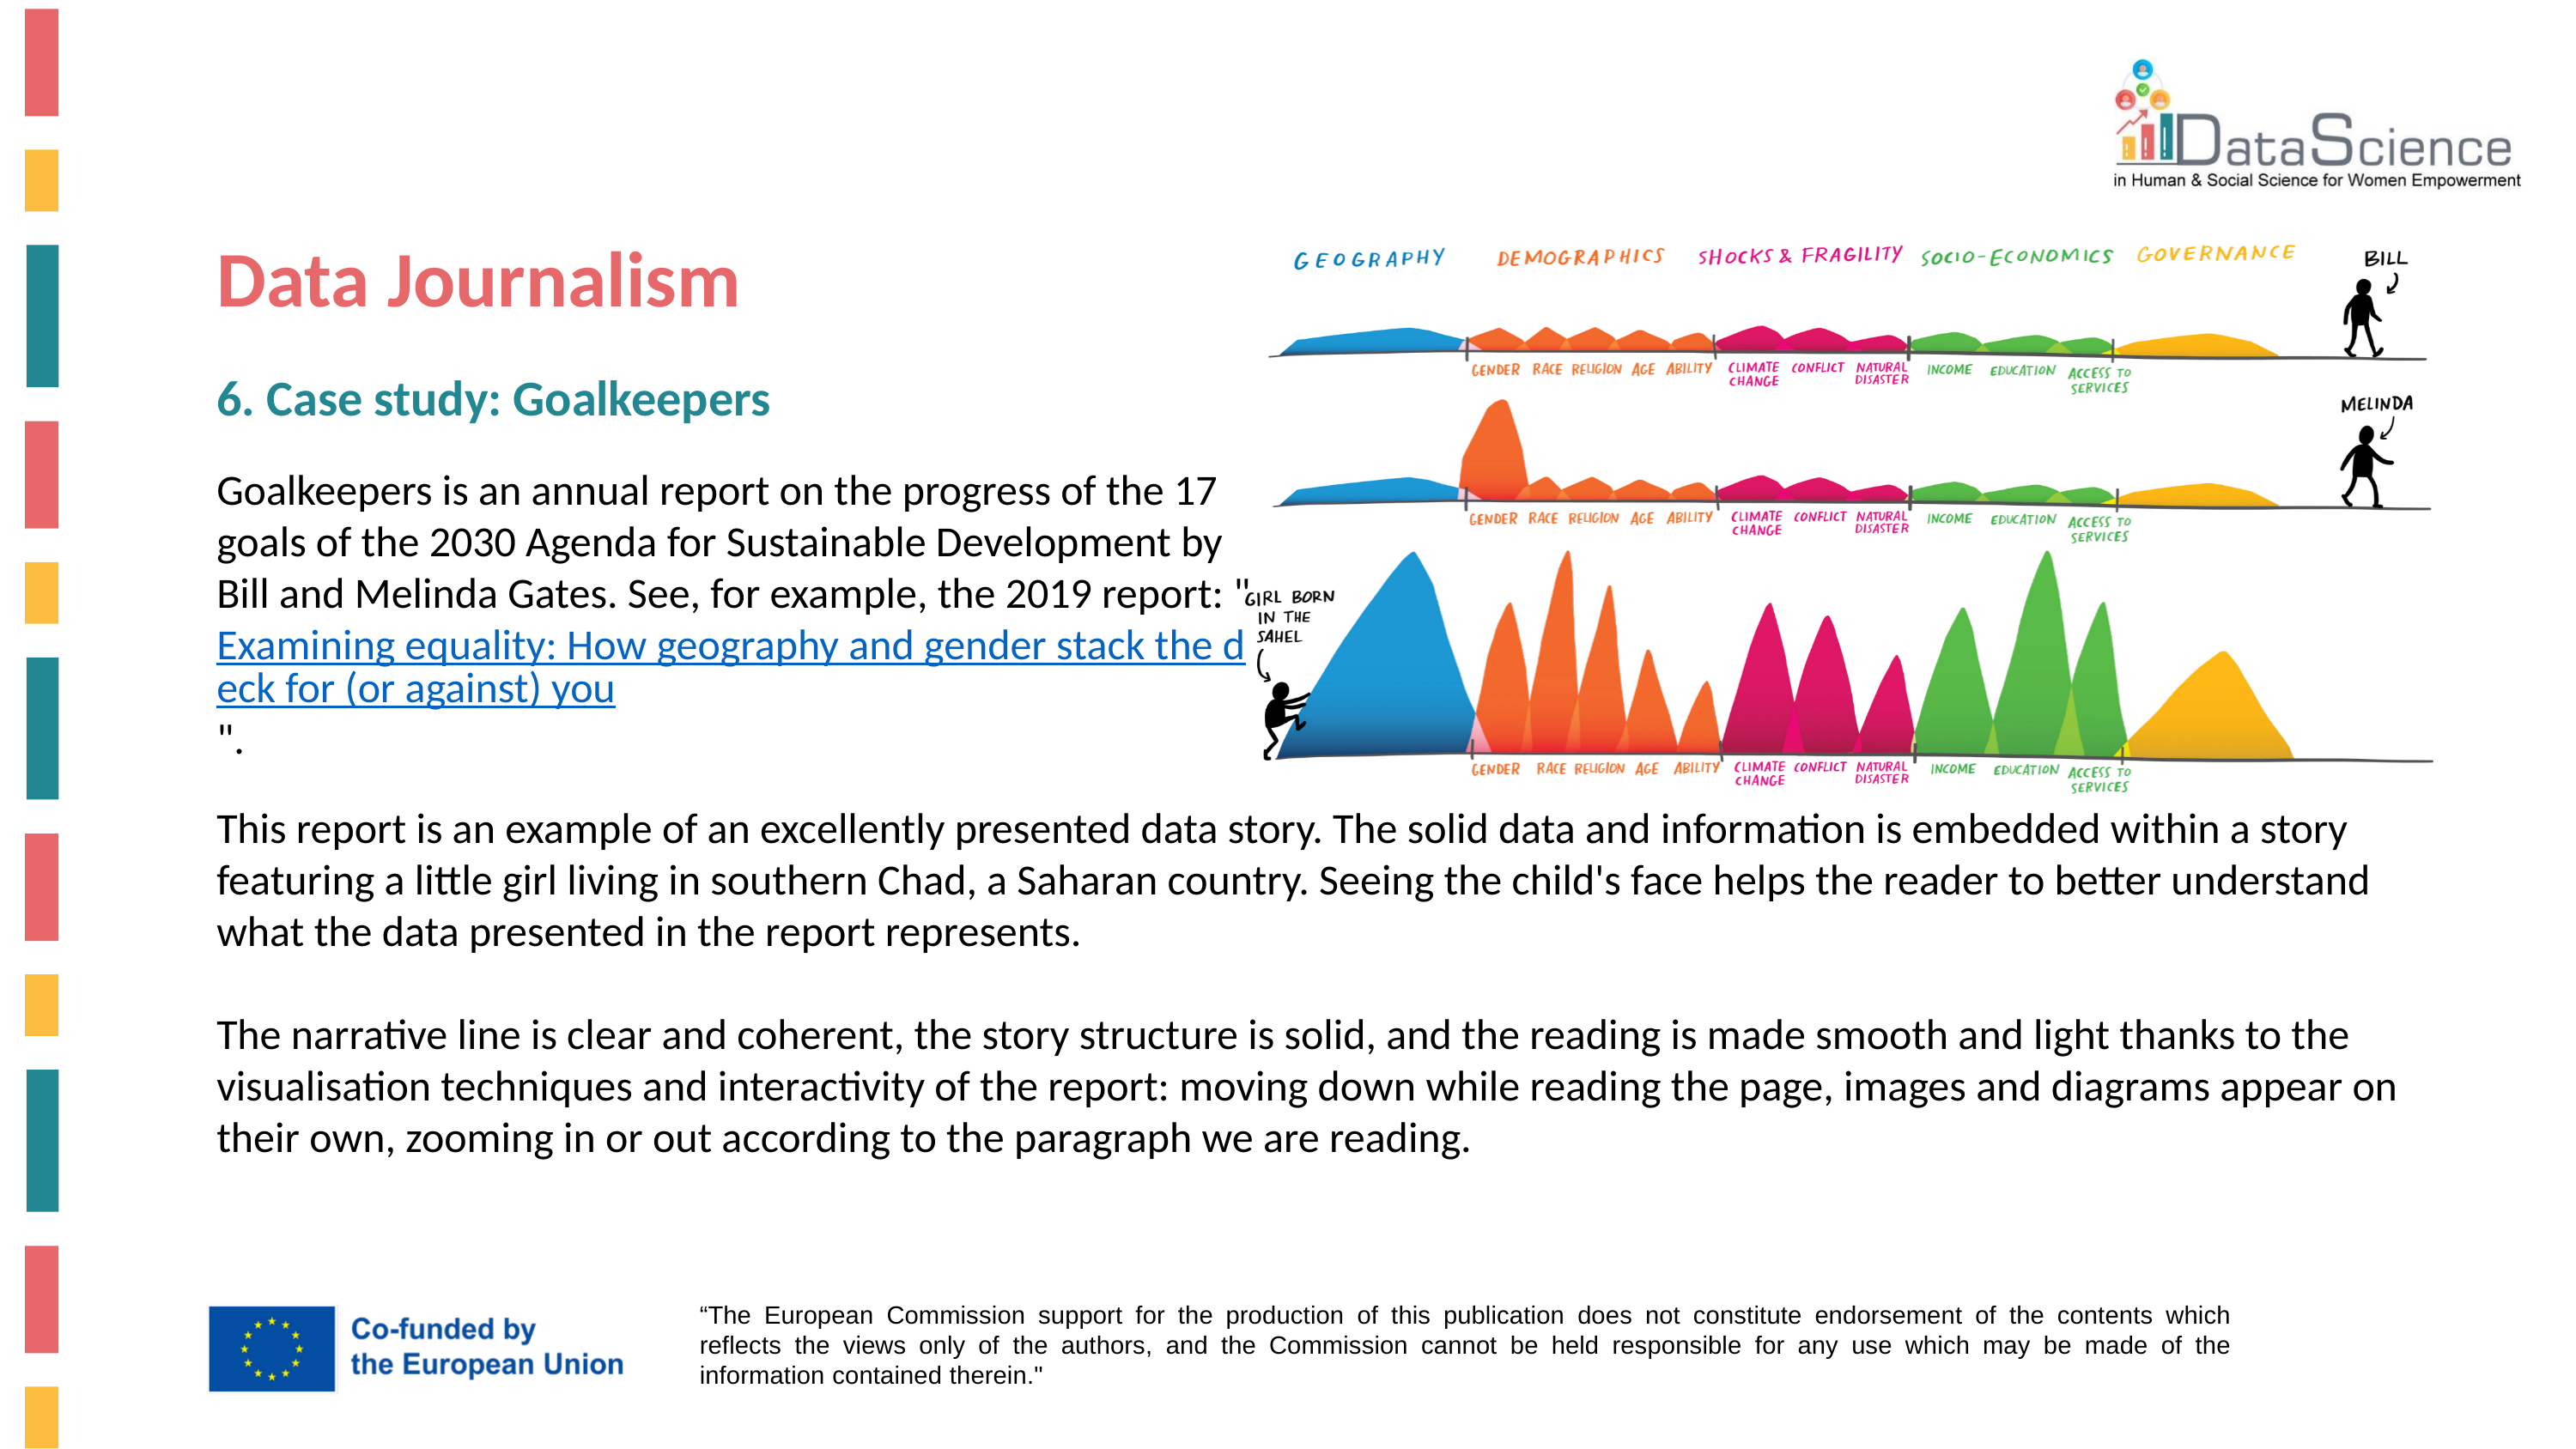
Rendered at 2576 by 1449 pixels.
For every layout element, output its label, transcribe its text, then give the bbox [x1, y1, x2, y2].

text_box Data Journalism [204, 221, 837, 359]
picture [1244, 245, 2433, 794]
text_box This report is an example of an excellently presented data story. The solid data and information is embedded within a story featuring a little girl living in southern Chad, a Saharan country. Seeing the child's face helps the reader to better understand what the data presented in the report represents. The narrative line is clear and coherent, the story structure is solid, and the reading is made smooth and light thanks to the visualisation techniques and interactivity of the report: moving down while reading the page, images and diagrams appear on their own, zooming in or out according to the paragraph we are reading. [204, 793, 2476, 1206]
picture [204, 1301, 655, 1397]
picture [2114, 58, 2522, 191]
text_box Goalkeepers is an annual report on the progress of the 17 goals of the 2030 Agenda for Sustainable Development by Bill and Melinda Gates. See, for example, the 2019 report: "Examining equality: How geography and gender stack the deck for (or against) you". [204, 456, 1244, 778]
text_box 6. Case study: Goalkeepers [204, 359, 1244, 433]
